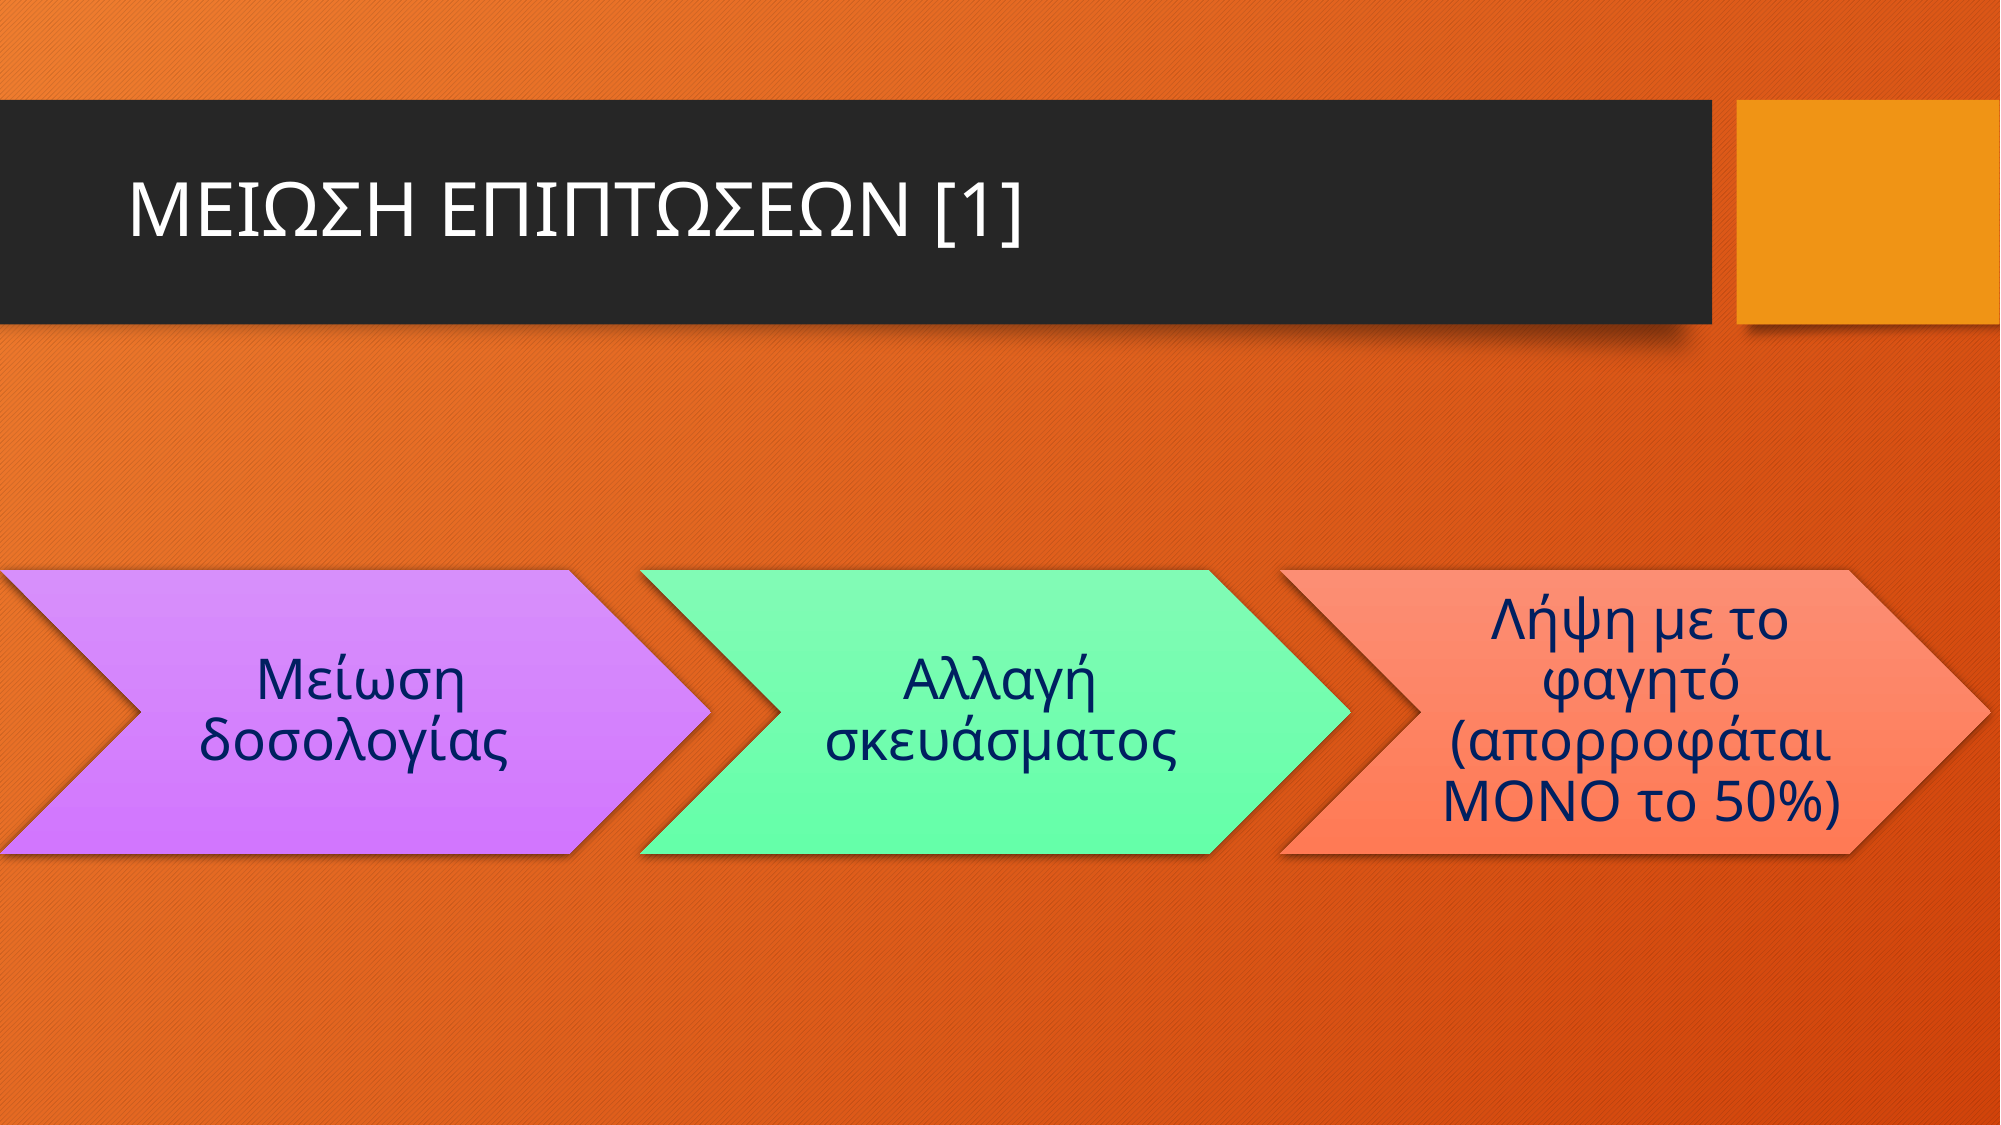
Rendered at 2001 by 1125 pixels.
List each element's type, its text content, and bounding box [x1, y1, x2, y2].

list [0, 325, 1992, 1099]
picture [1992, 325, 2000, 347]
title ΜΕΙΩΣΗ ΕΠΙΠΤΩΣΕΩΝ [1] [111, 123, 1689, 301]
